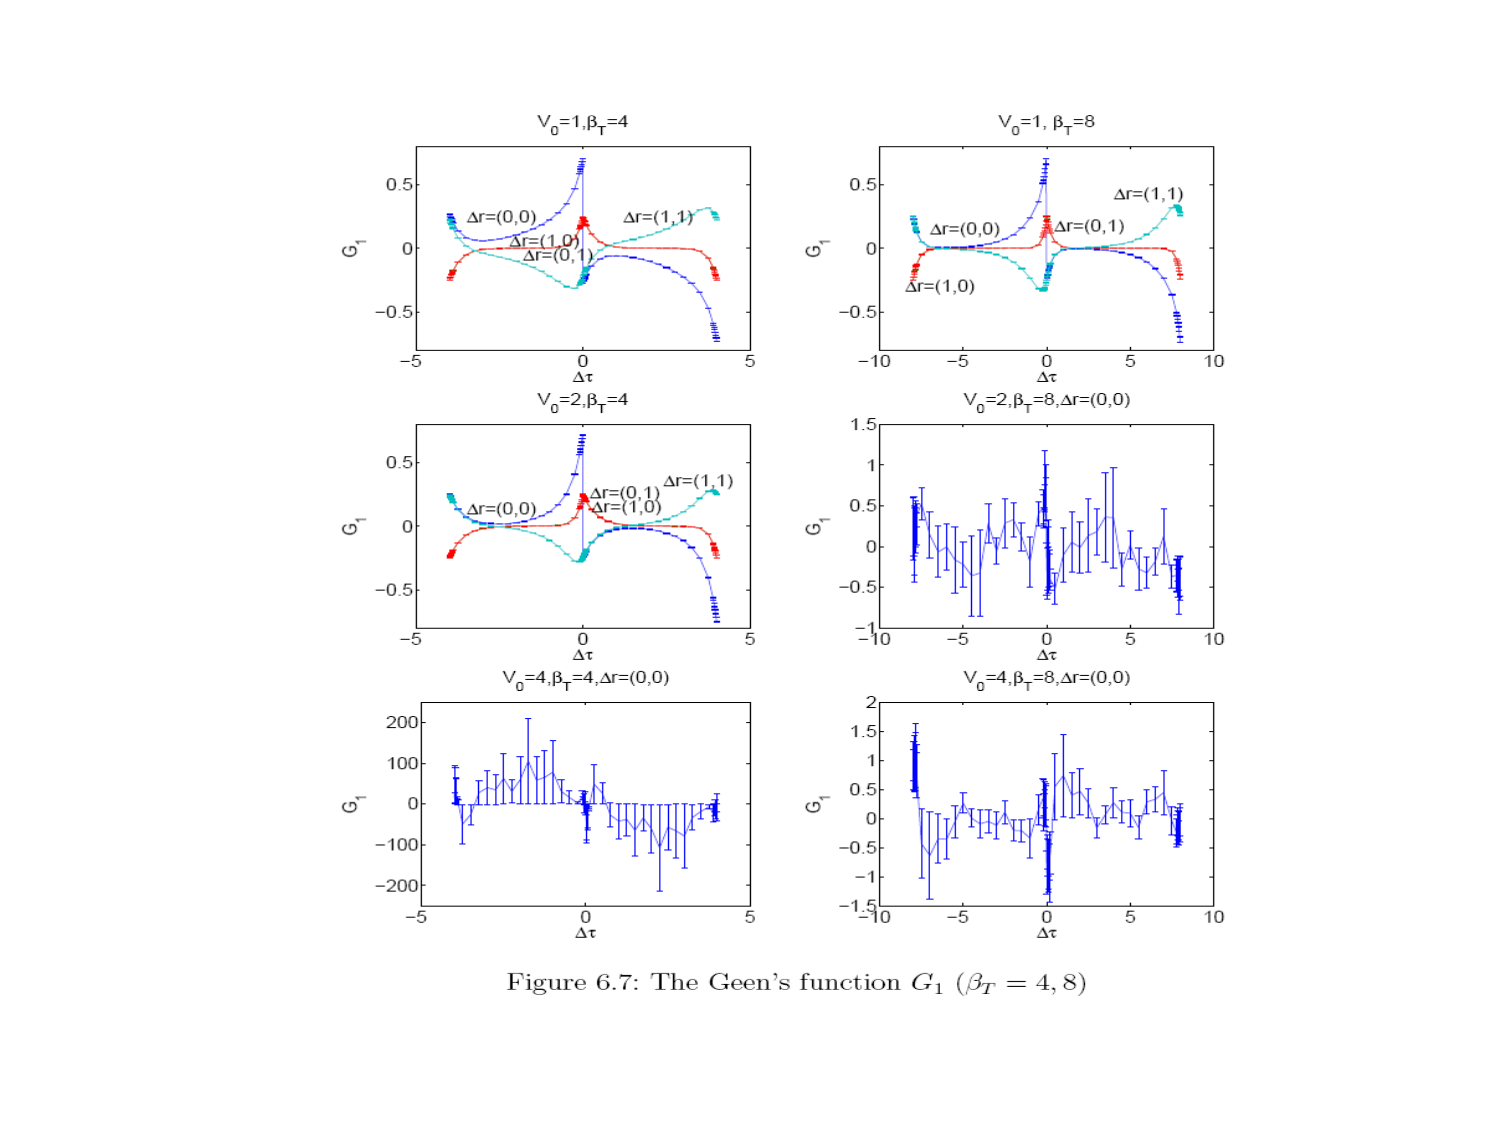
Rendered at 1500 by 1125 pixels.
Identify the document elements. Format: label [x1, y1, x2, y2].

list [324, 87, 1238, 1006]
